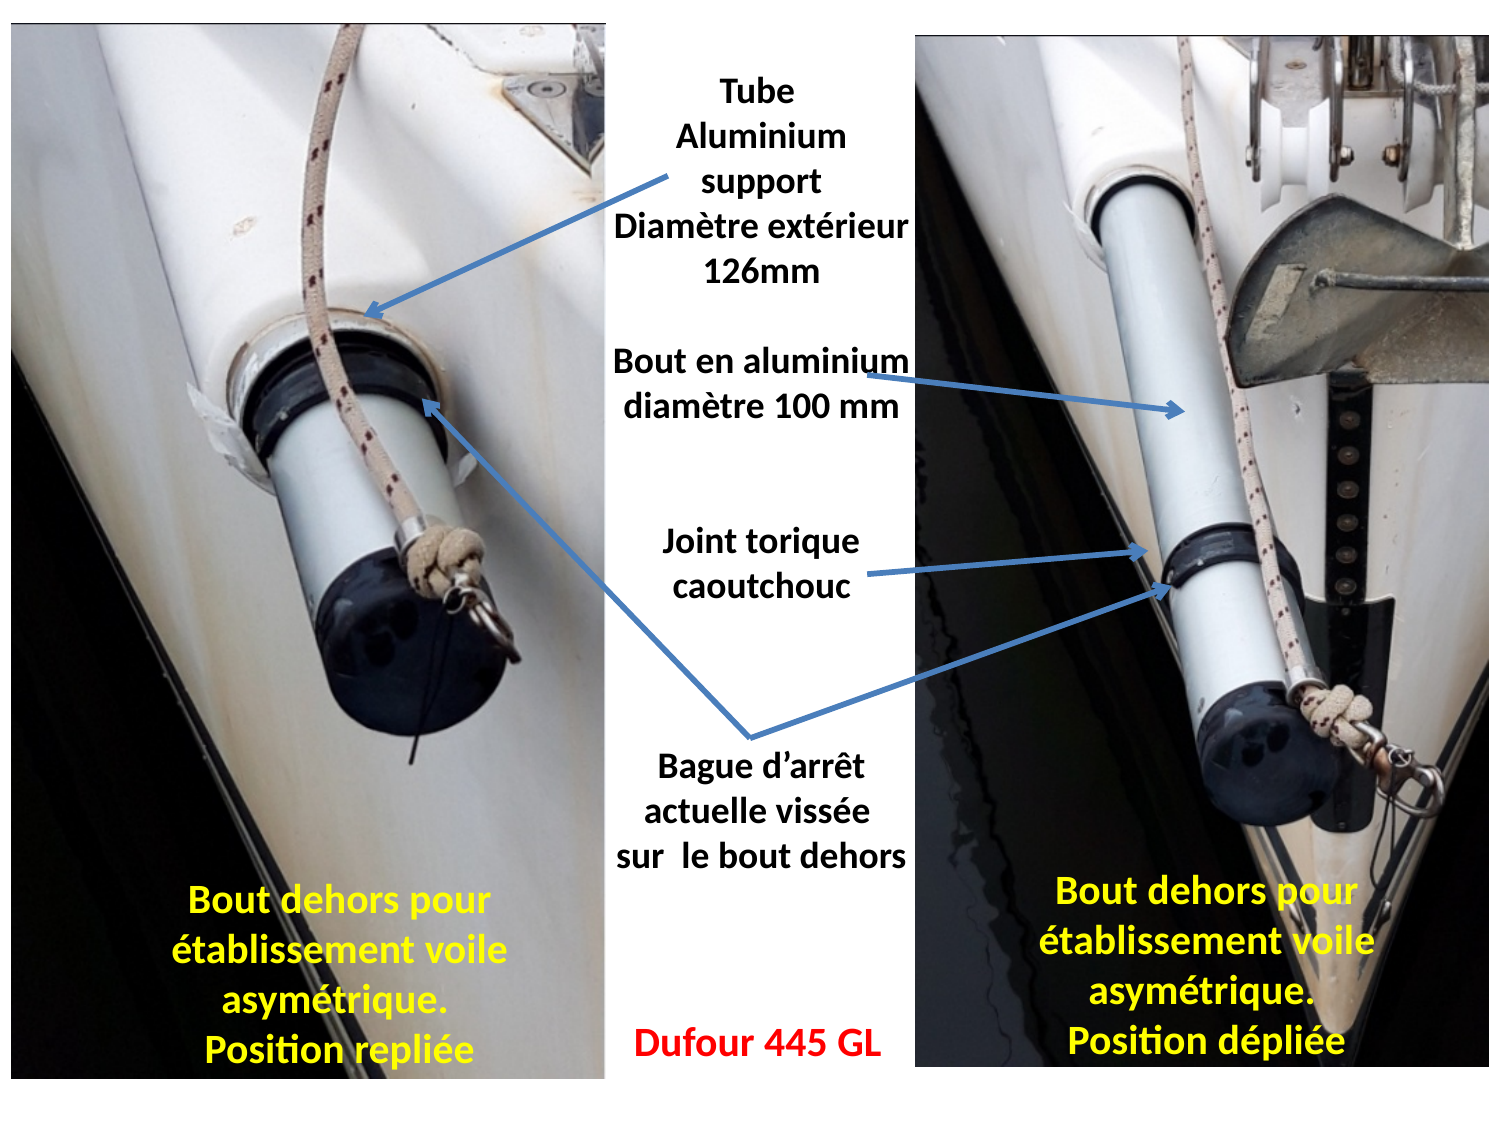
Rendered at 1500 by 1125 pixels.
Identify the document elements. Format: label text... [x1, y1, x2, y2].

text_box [363, 175, 669, 317]
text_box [758, 585, 1173, 739]
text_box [866, 374, 1186, 412]
text_box Tube Aluminium support Diamètre extérieur 126mm Bout en aluminium diamètre 100 mm Joint torique caoutchouc Bague d’arrêt actuelle vissée sur le bout dehors [612, 58, 910, 584]
picture [915, 34, 1489, 1067]
picture [11, 23, 607, 1079]
text_box Tube Aluminium support Diamètre extérieur 126mm Bout en aluminium diamètre 100 mm Joint torique caoutchouc Bague d’arrêt actuelle vissée sur le bout dehors [612, 740, 910, 884]
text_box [415, 403, 757, 733]
text_box Dufour 445 GL [612, 1007, 903, 1073]
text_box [866, 550, 1149, 575]
